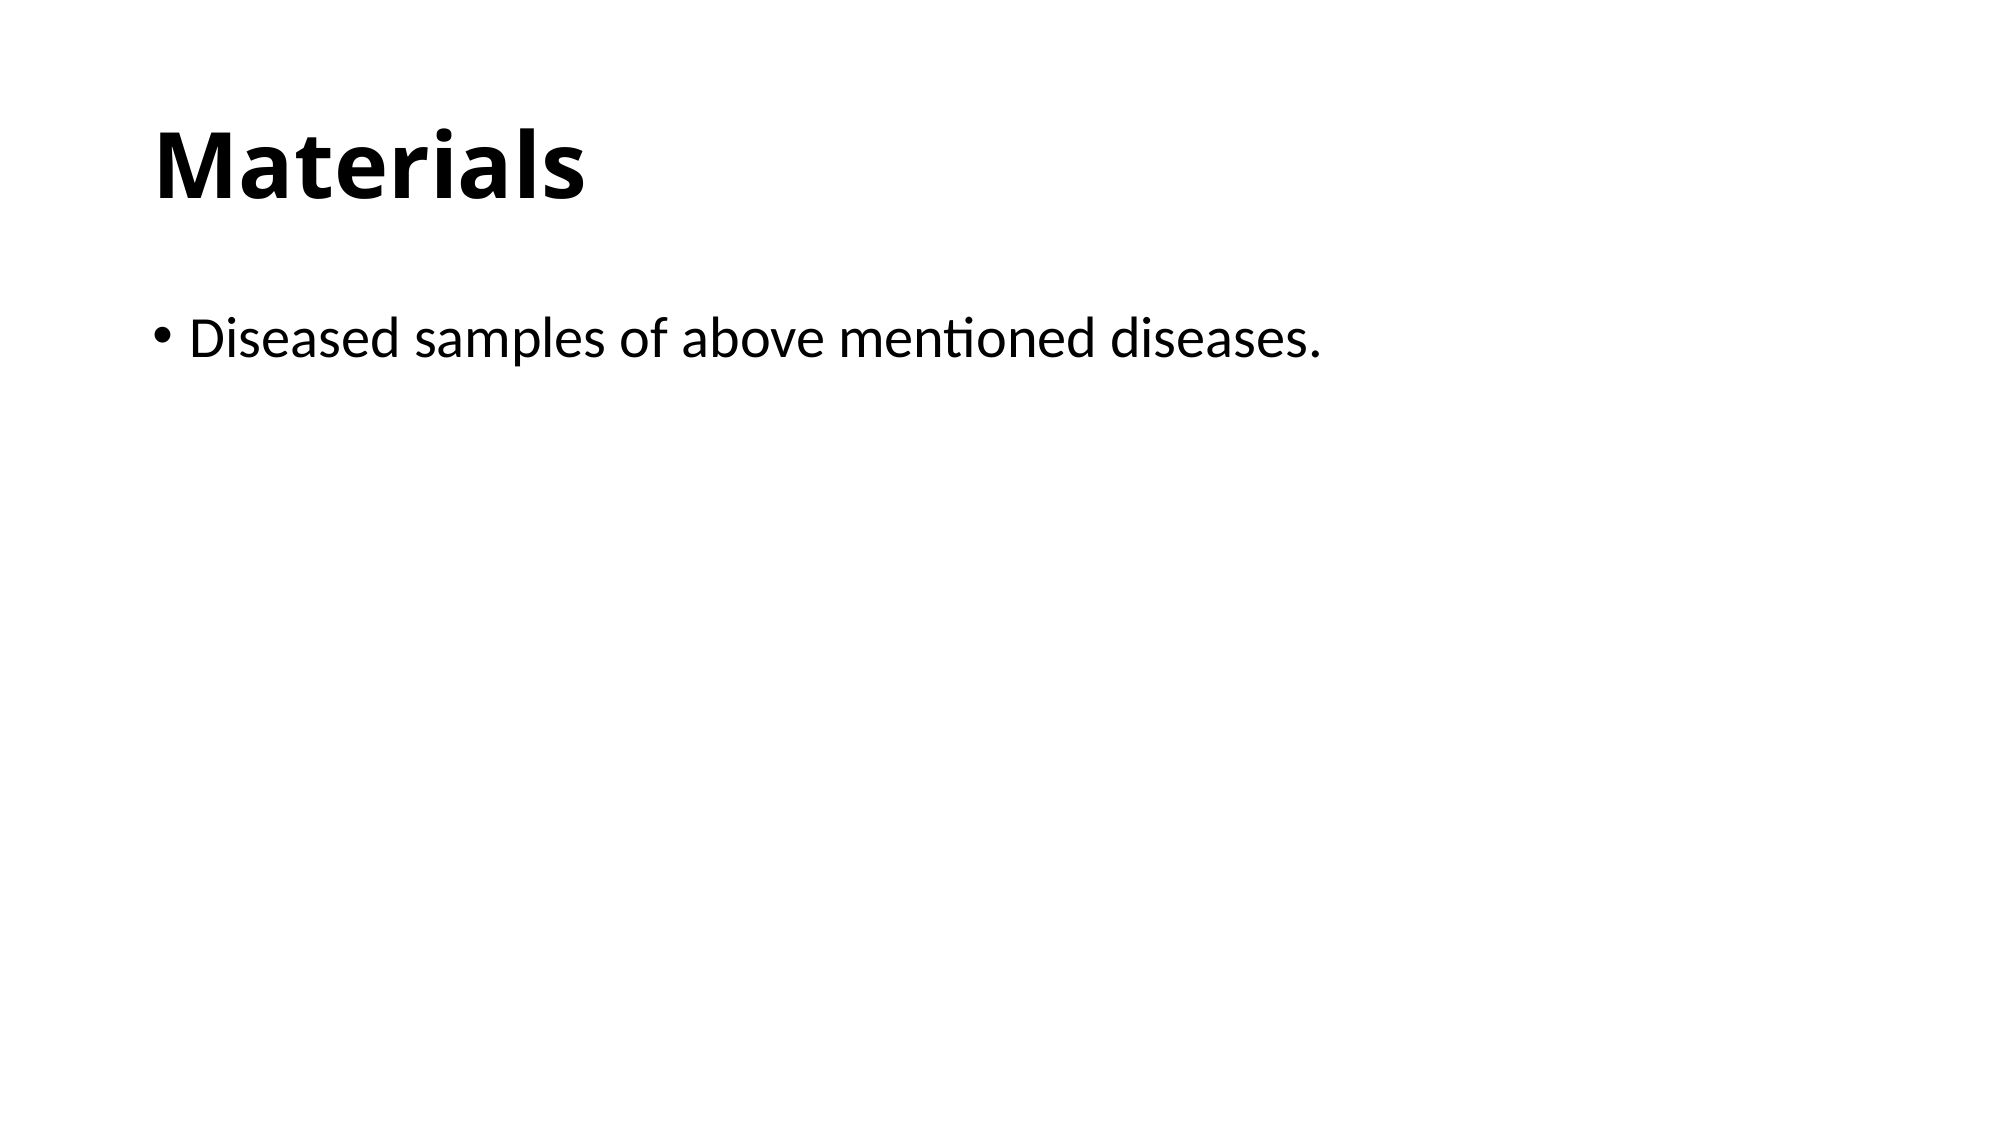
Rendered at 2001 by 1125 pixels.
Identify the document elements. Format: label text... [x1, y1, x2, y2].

title Materials [137, 59, 1863, 278]
list Diseased samples of above mentioned diseases. [137, 299, 1863, 1014]
